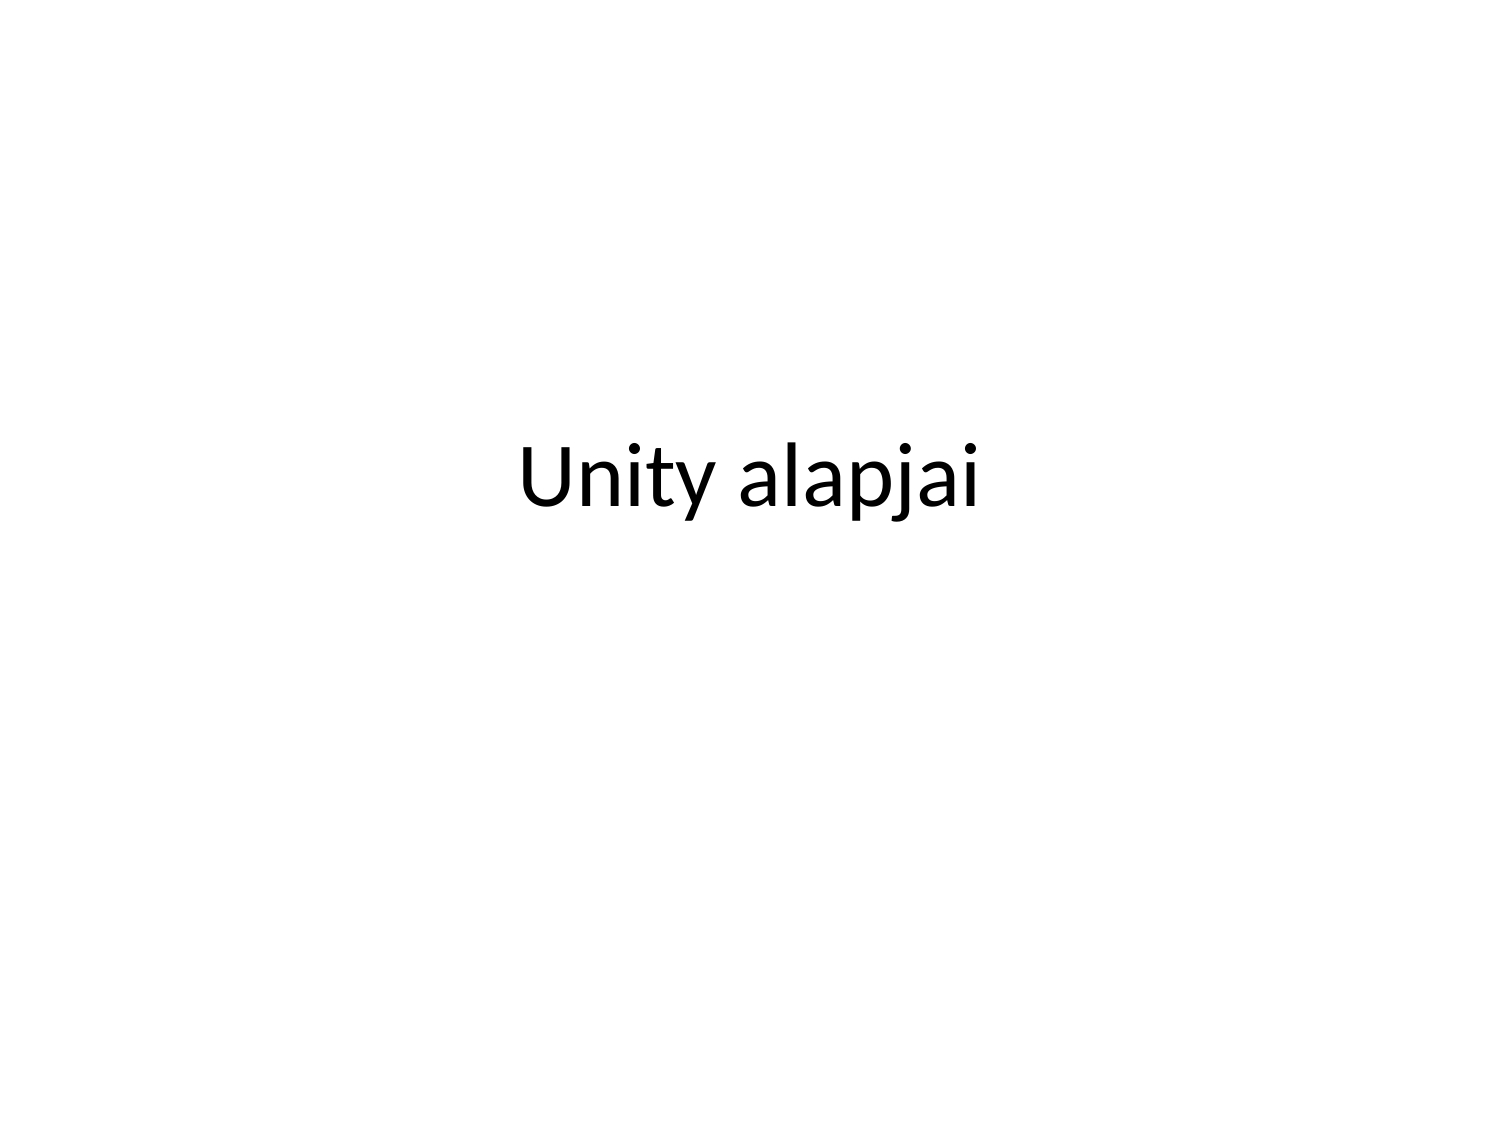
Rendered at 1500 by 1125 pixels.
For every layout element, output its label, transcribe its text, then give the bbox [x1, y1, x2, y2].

title Unity alapjai [112, 349, 1388, 591]
